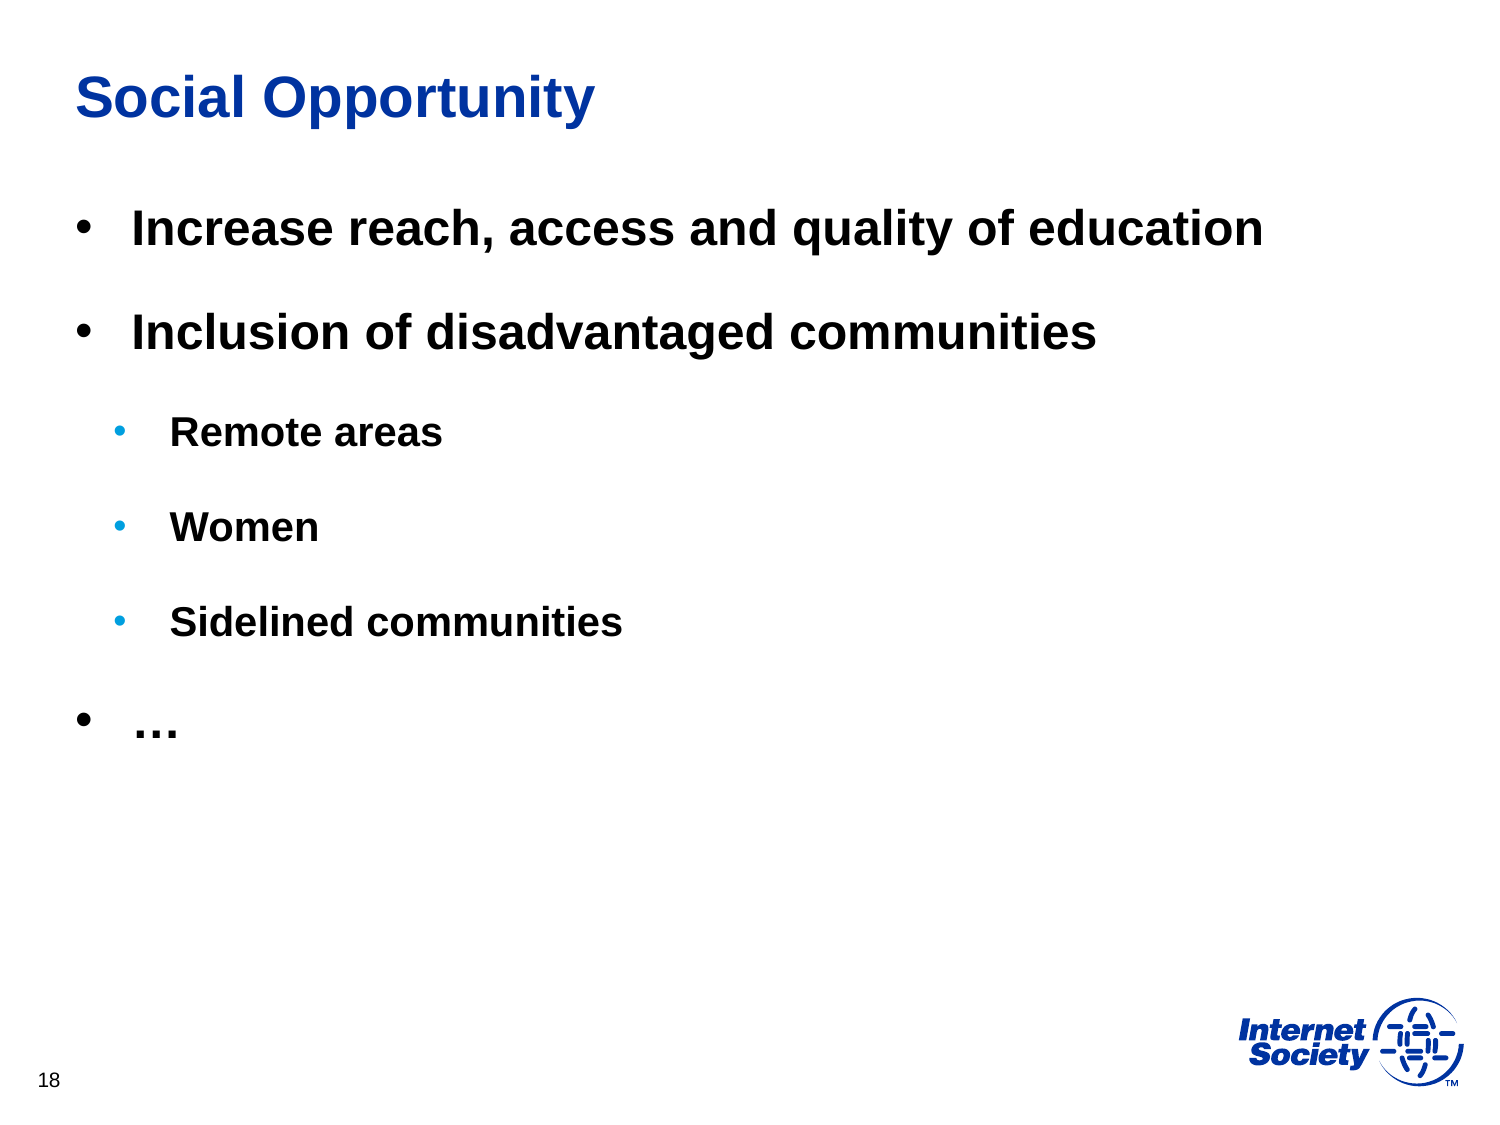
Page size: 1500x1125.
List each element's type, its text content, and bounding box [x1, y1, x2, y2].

slide_number 18 [0, 1053, 102, 1125]
title Social Opportunity [37, 36, 1463, 187]
list Increase reach, access and quality of education Inclusion of disadvantaged communities Remote areas Women Sidelined communities … [37, 187, 1463, 975]
